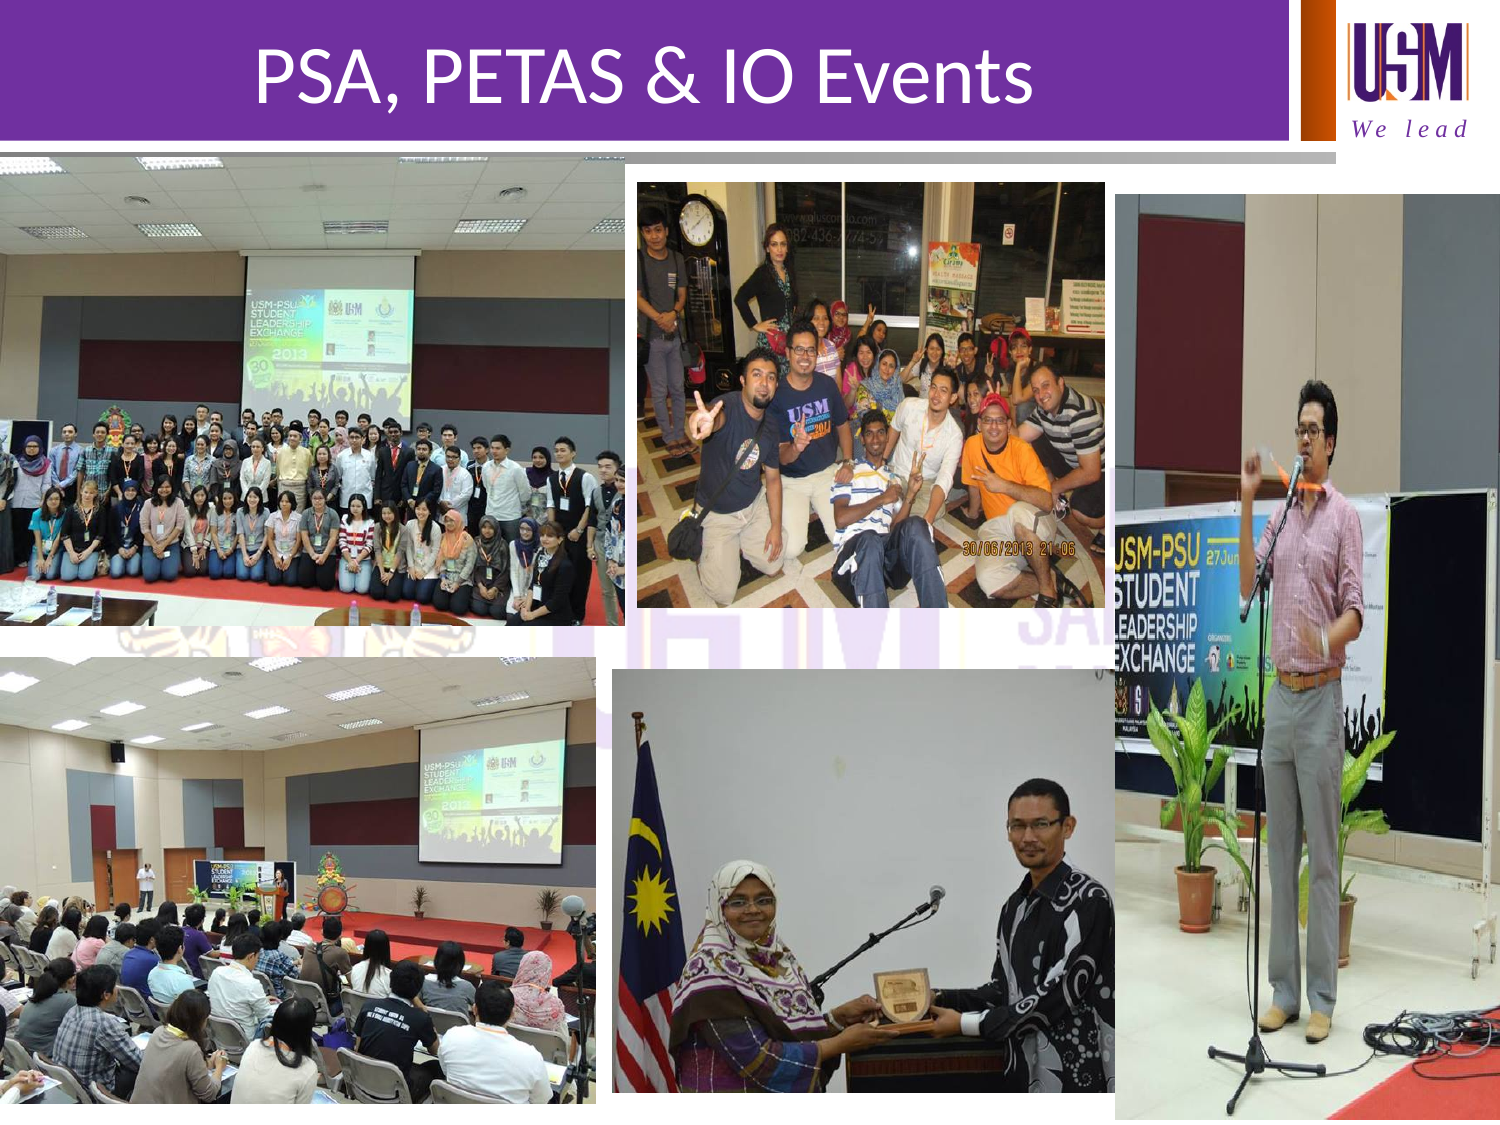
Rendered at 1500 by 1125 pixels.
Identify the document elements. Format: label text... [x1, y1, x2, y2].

title PSA, PETAS & IO Events [0, 0, 1289, 141]
picture [1347, 23, 1469, 102]
picture [0, 156, 1500, 1120]
